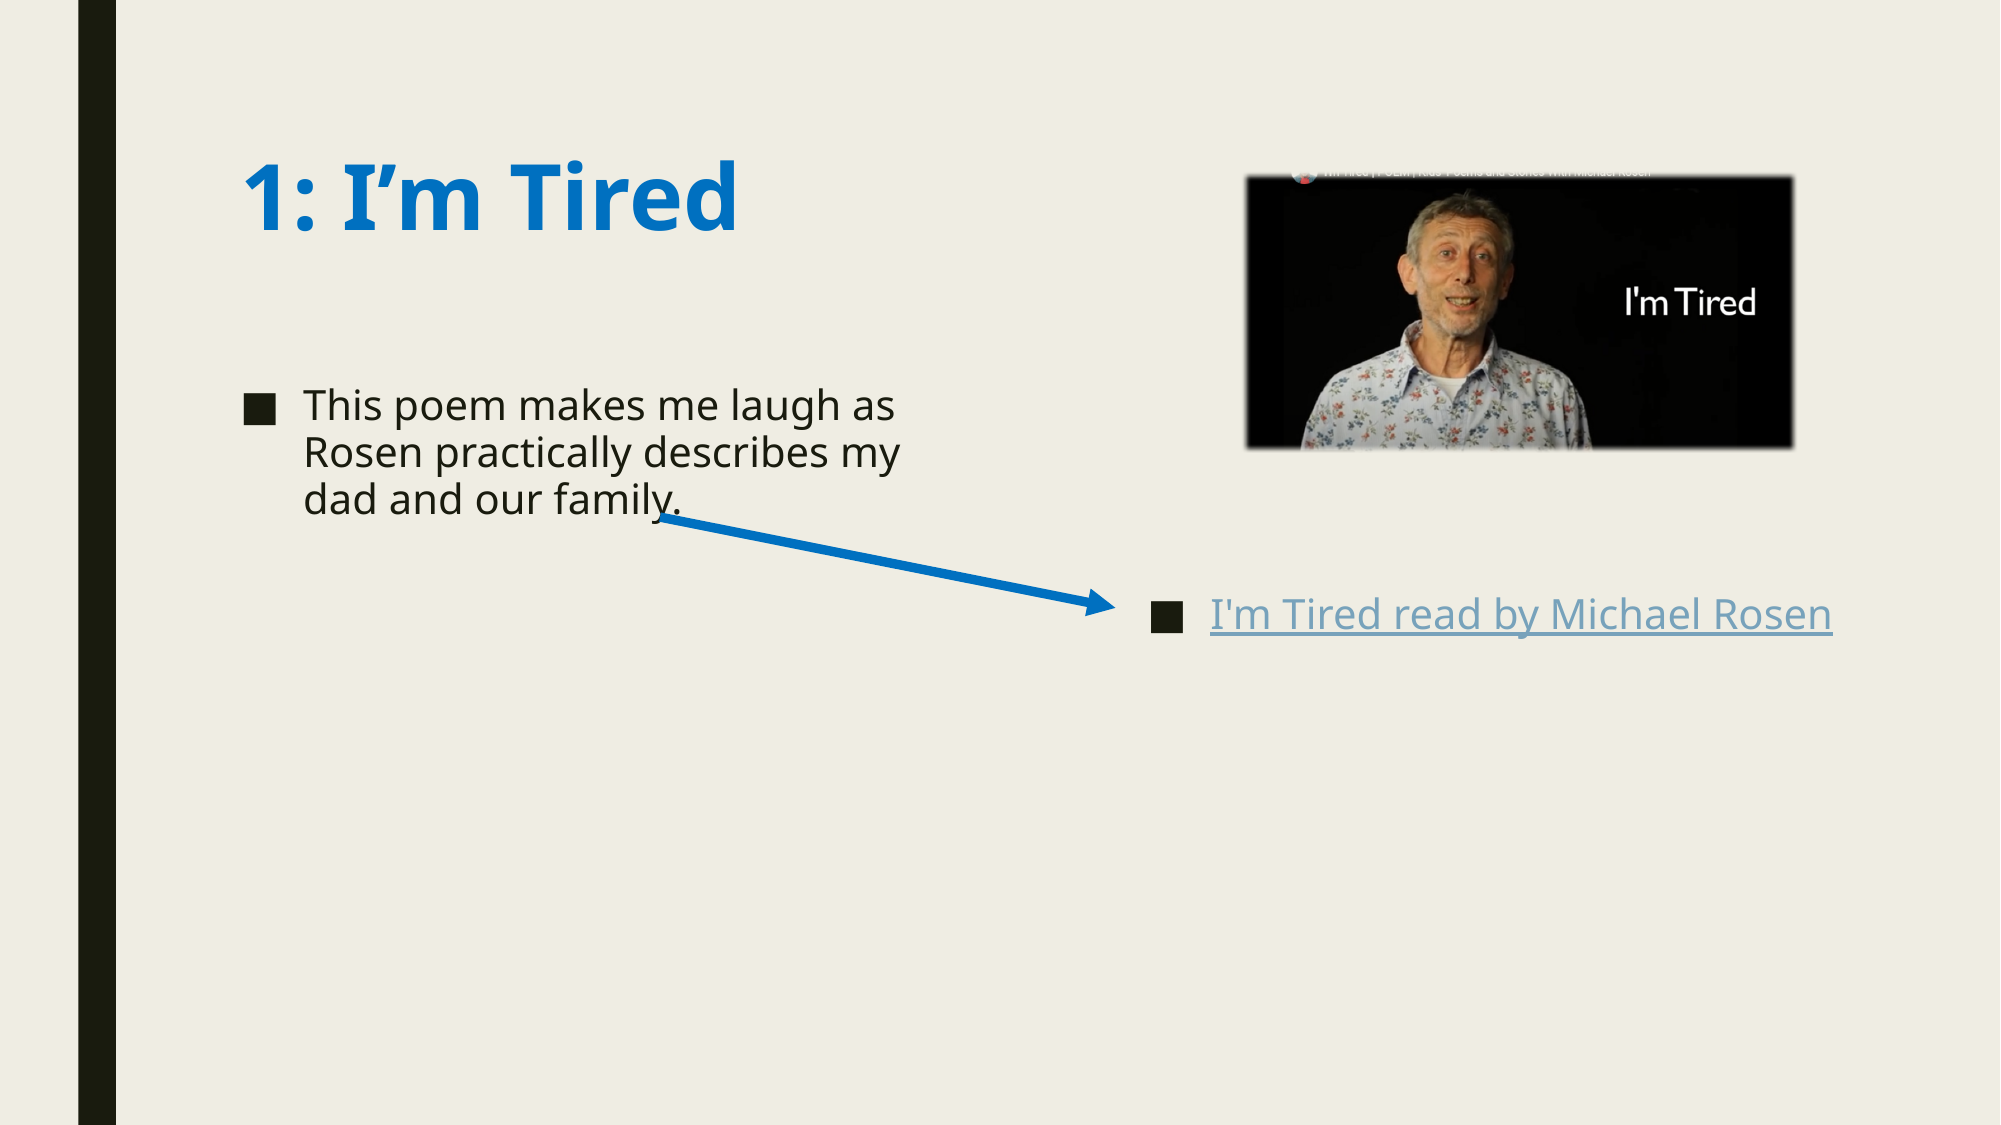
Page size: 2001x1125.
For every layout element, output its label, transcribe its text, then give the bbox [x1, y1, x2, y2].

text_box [659, 517, 1116, 608]
picture [1241, 171, 1798, 453]
title 1: I’m Tired [225, 144, 1801, 388]
list I'm Tired read by Michael Rosen [1132, 580, 1862, 724]
list This poem makes me laugh as Rosen practically describes my dad and our family. [225, 375, 955, 963]
